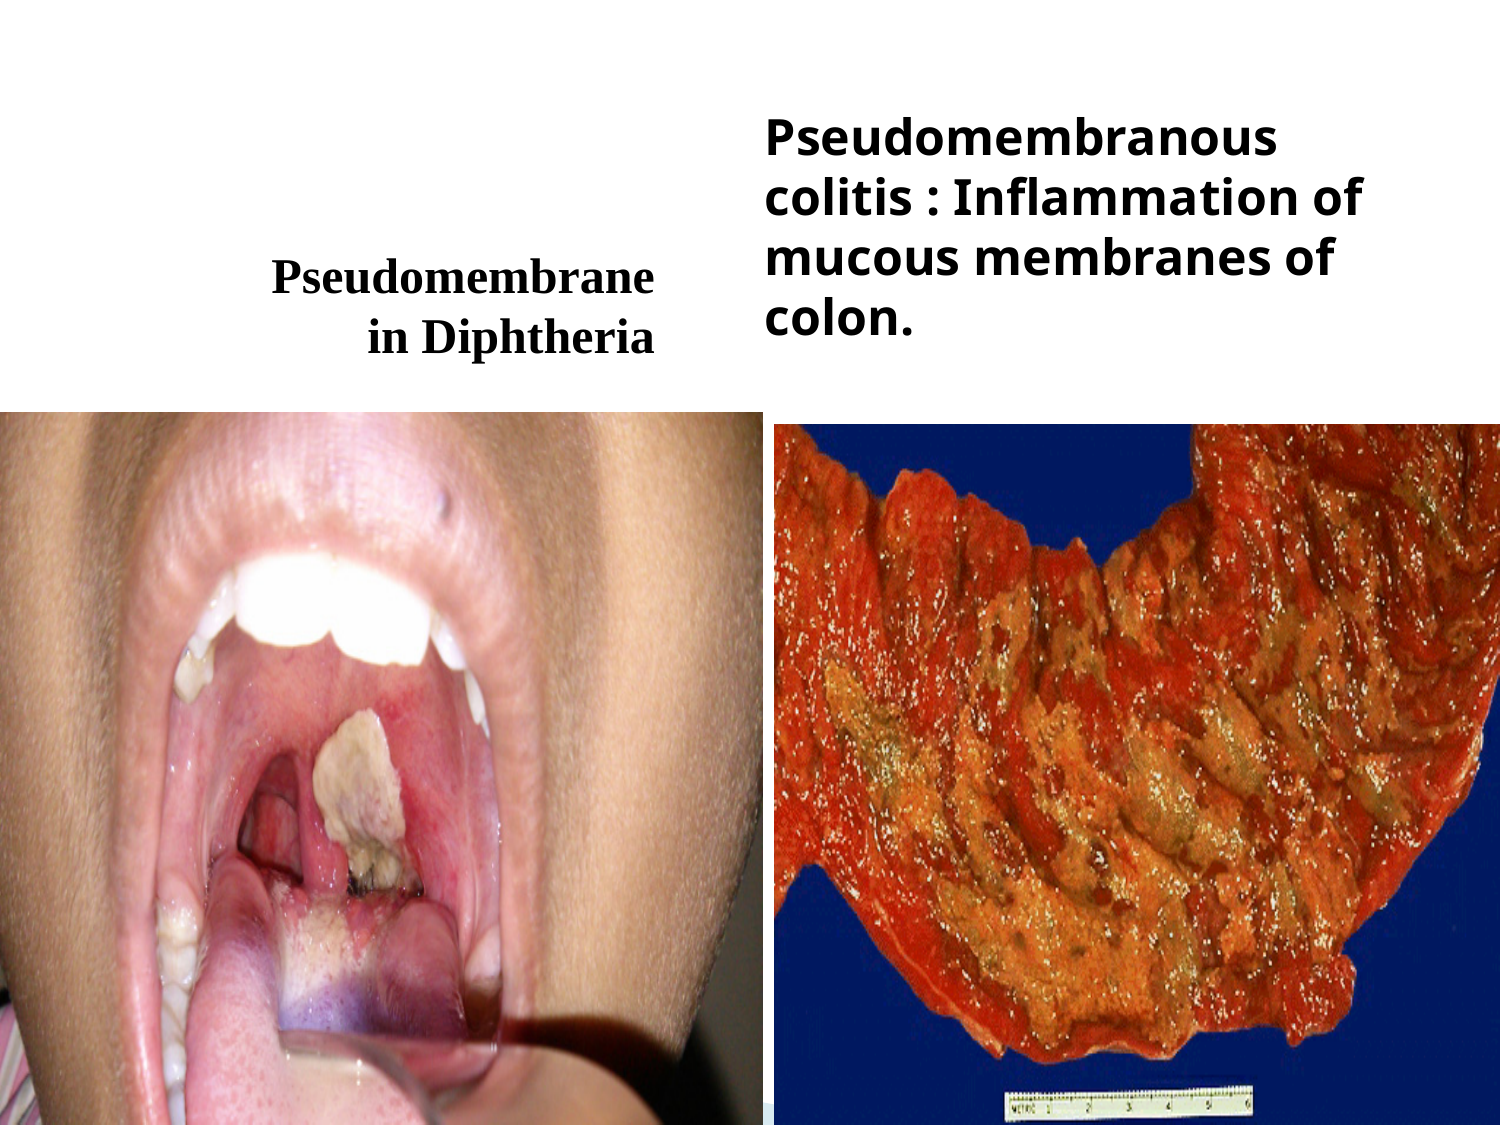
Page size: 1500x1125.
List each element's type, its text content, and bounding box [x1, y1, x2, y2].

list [774, 424, 1500, 1125]
picture [0, 412, 763, 1125]
title Pseudomembranous colitis : Inflammation of mucous membranes of colon. [750, 99, 1471, 350]
text_box Pseudomembrane in Diphtheria [0, 236, 670, 371]
